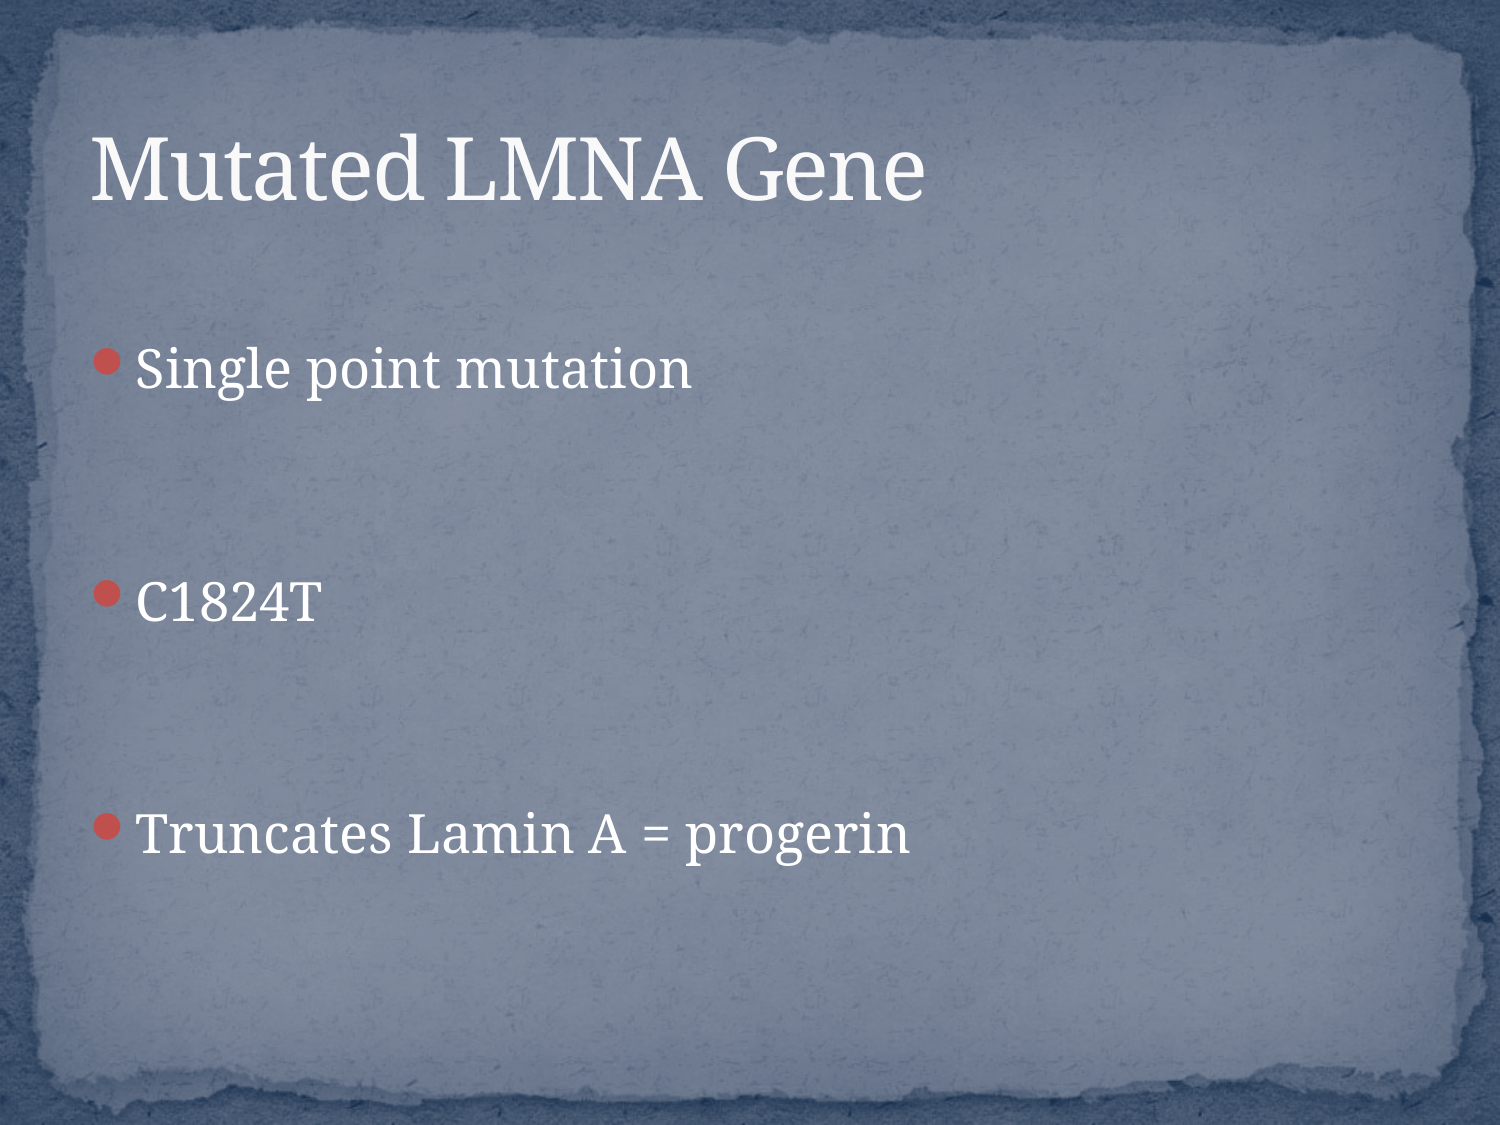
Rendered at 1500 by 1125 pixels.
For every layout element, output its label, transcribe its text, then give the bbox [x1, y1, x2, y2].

list Single point mutation C1824T Truncates Lamin A = progerin [75, 249, 1425, 1000]
title Mutated LMNA Gene [74, 24, 1425, 225]
